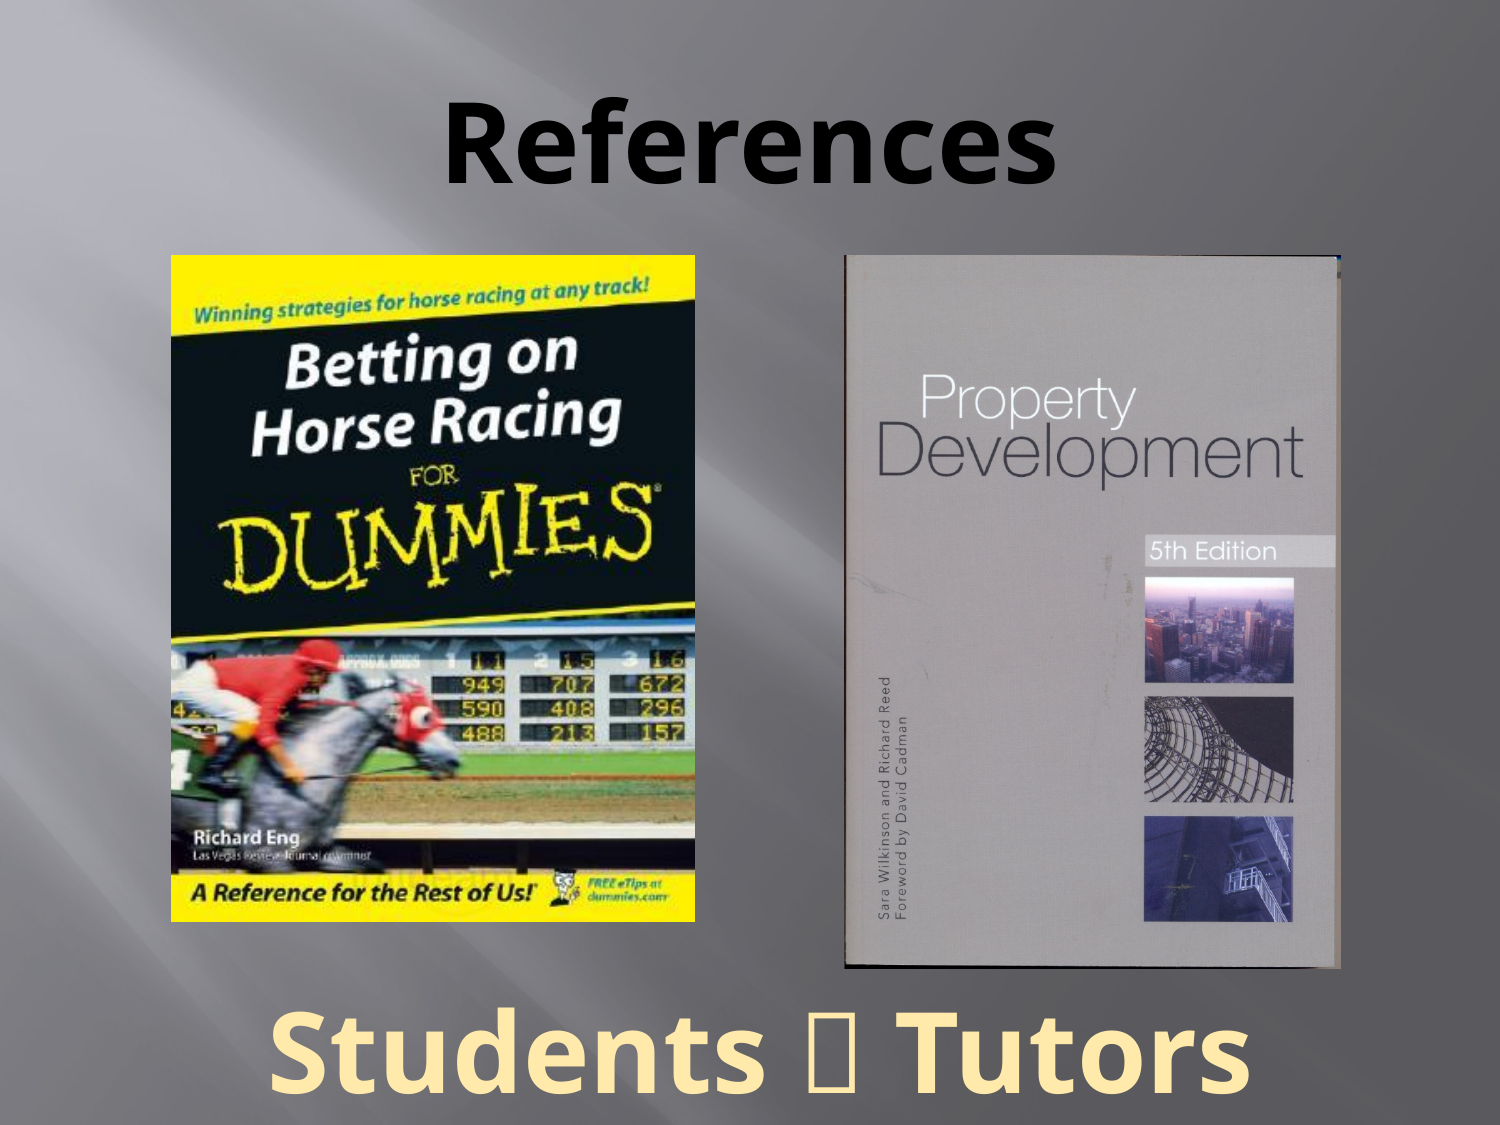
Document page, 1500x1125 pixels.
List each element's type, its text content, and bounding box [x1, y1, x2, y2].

title References [75, 45, 1425, 233]
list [844, 255, 1341, 970]
text_box Students  Tutors [252, 973, 1270, 1124]
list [170, 255, 695, 923]
